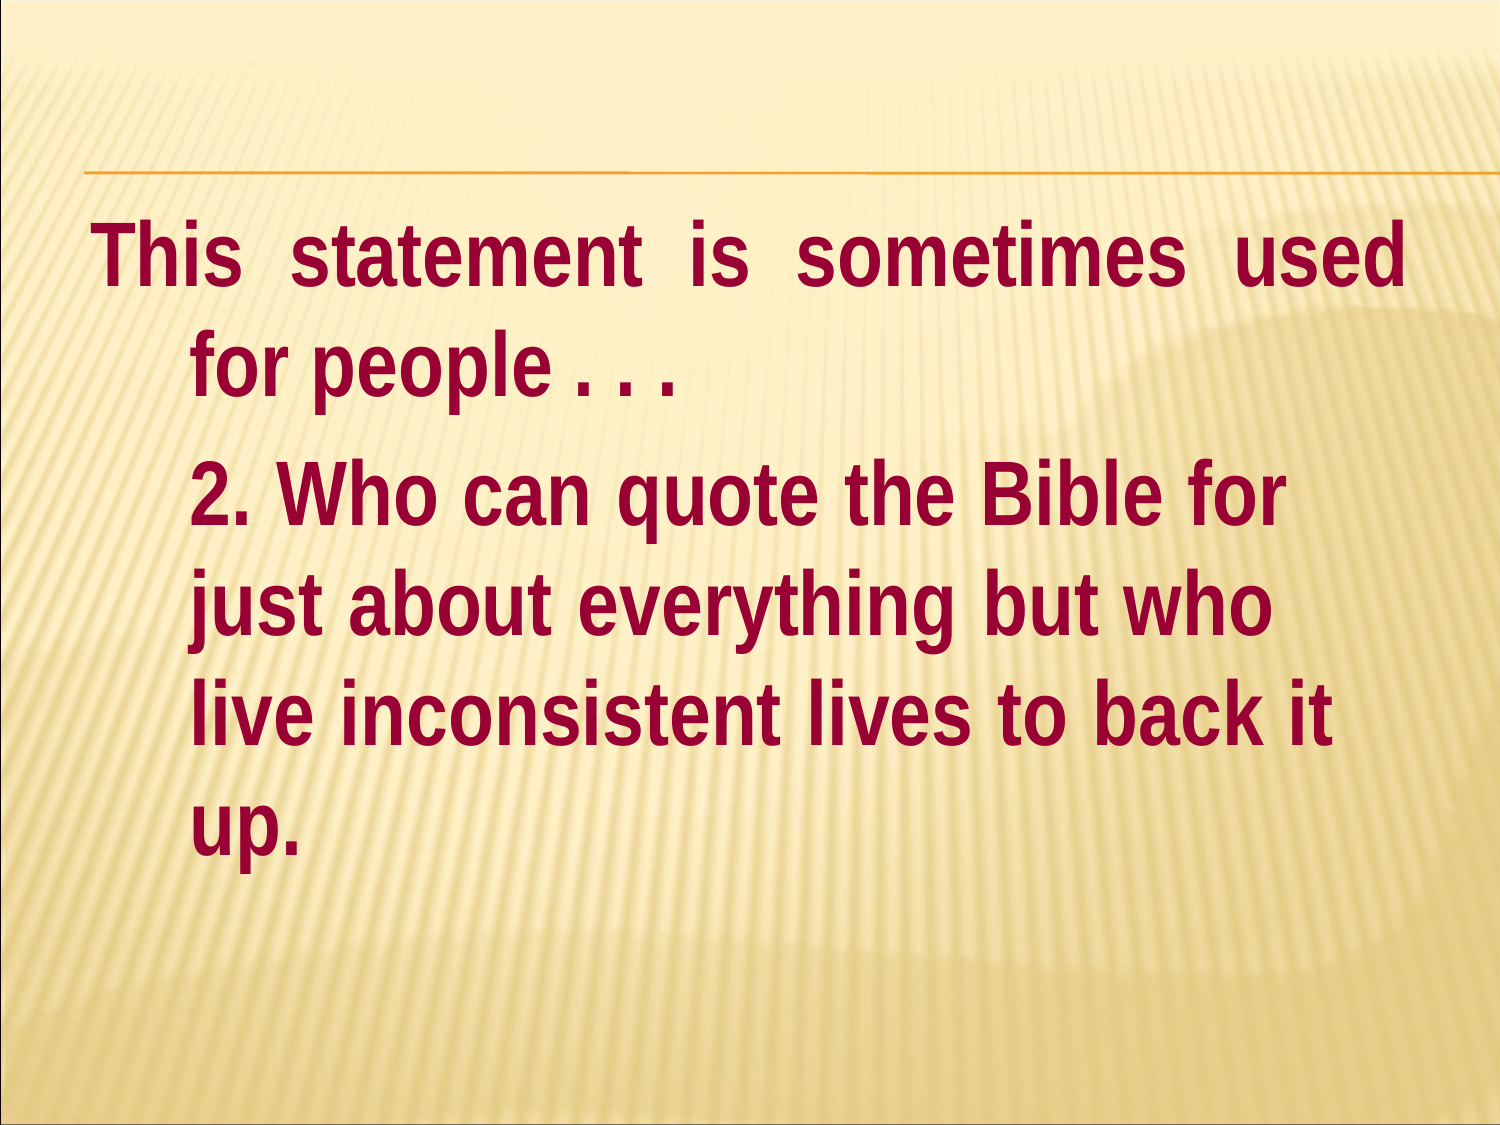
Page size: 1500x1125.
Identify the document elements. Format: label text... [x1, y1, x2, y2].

picture [0, 0, 1500, 1125]
list This statement is sometimes used for people . . . 2. Who can quote the Bible for just about everything but who live inconsistent lives to back it up. [75, 187, 1425, 1075]
